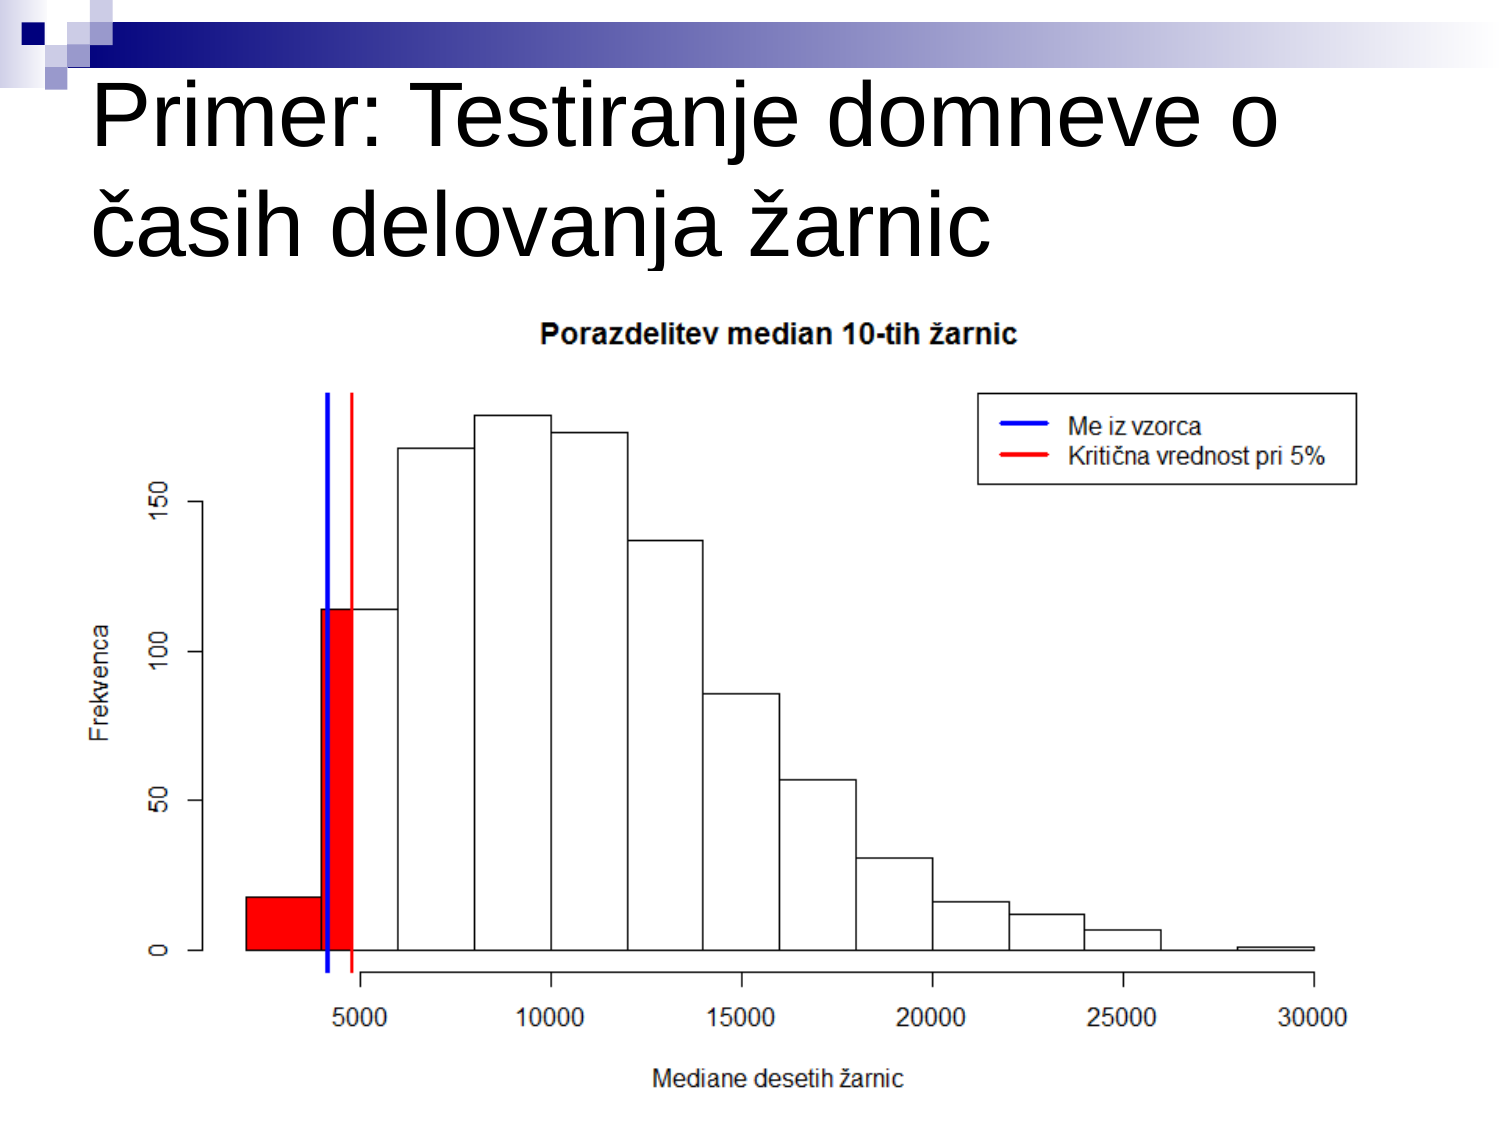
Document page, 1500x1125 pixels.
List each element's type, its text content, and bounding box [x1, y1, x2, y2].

picture [80, 271, 1420, 1125]
title Primer: Testiranje domneve o časih delovanja žarnic [75, 51, 1425, 279]
